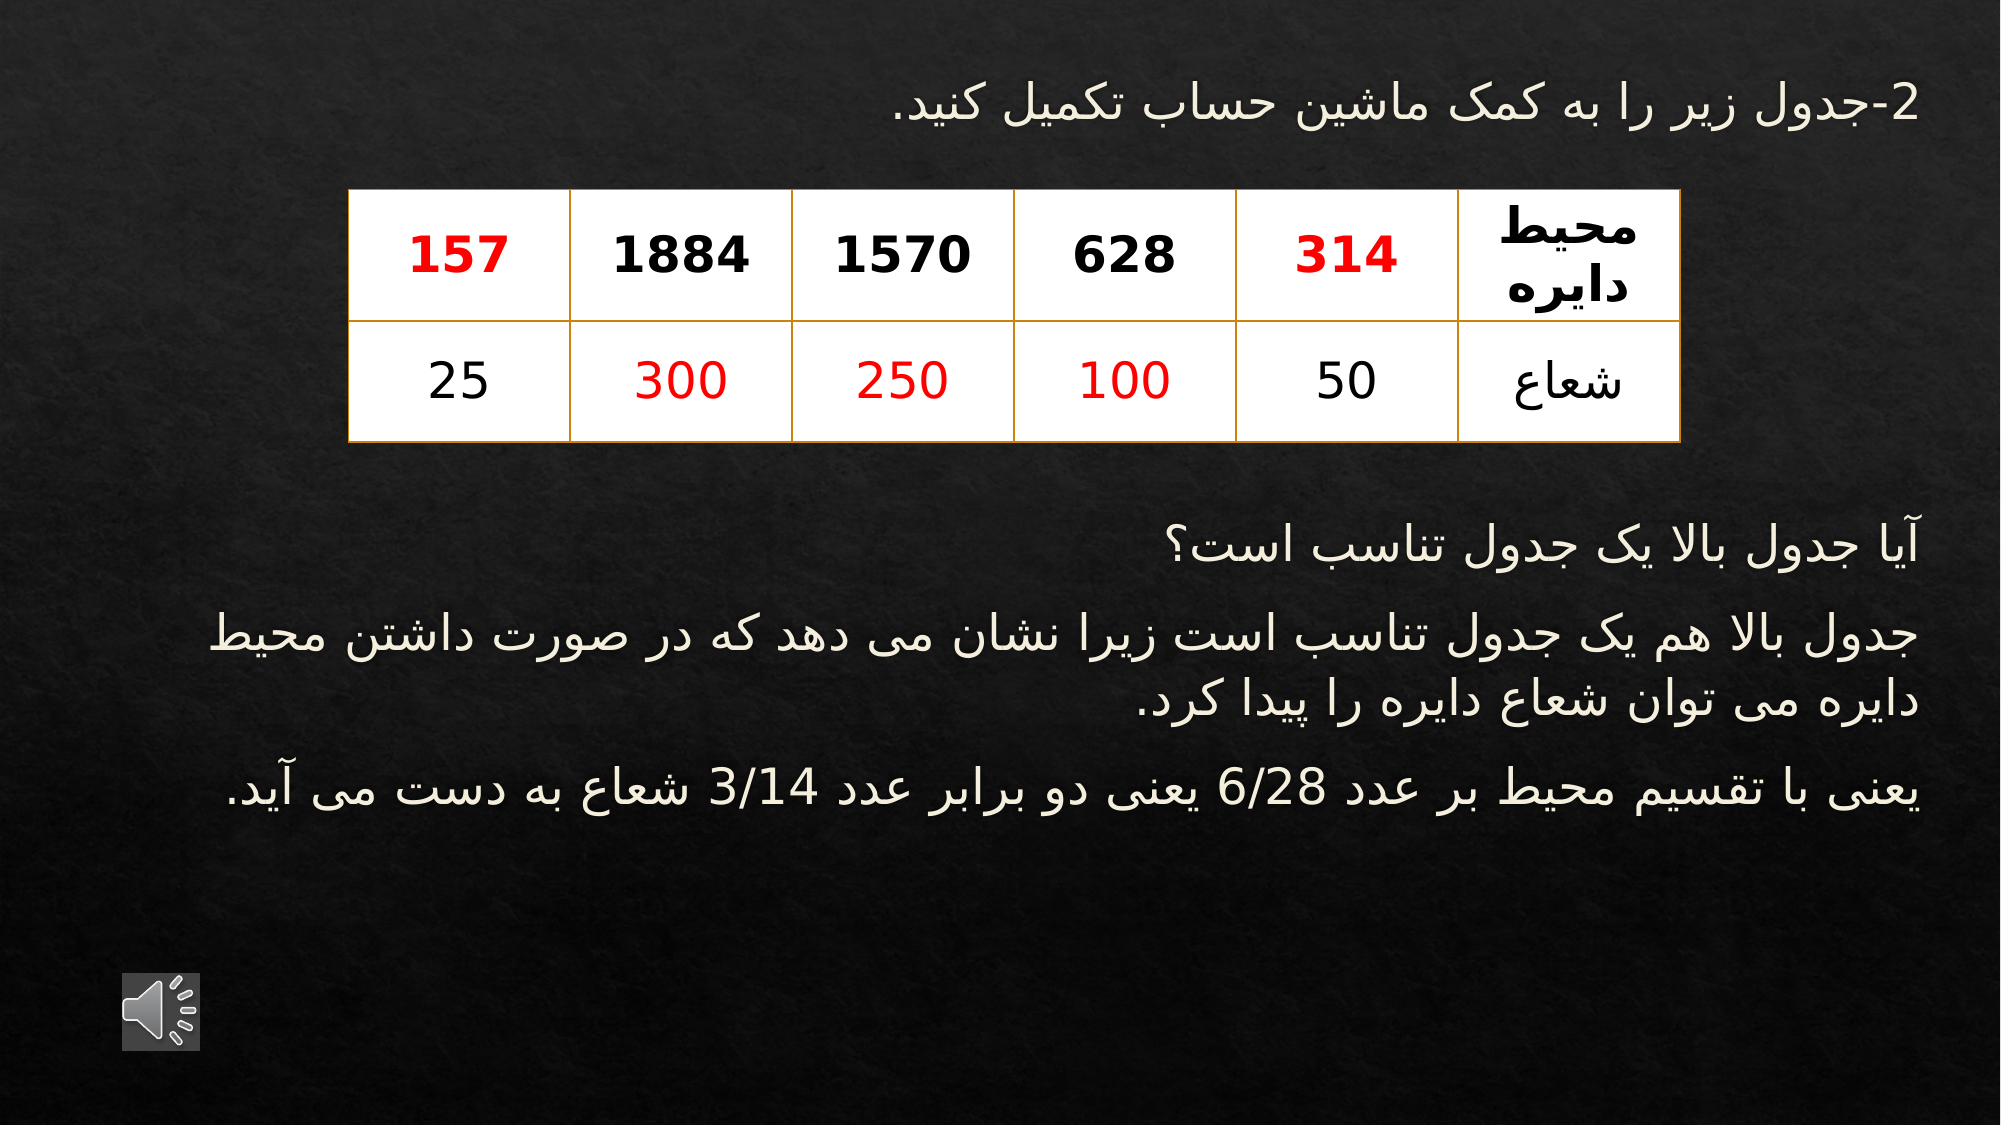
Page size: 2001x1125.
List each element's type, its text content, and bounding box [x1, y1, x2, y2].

table_cell 25 [349, 322, 569, 441]
picture [120, 972, 202, 1053]
table_header 314 [1237, 190, 1457, 320]
table_cell 250 [793, 322, 1013, 441]
table_header محیط دایره [1459, 190, 1679, 320]
table_cell شعاع [1459, 322, 1679, 441]
table_header 1570 [793, 190, 1013, 320]
table_cell 100 [1015, 322, 1235, 441]
table_cell 50 [1237, 322, 1457, 441]
table_header 157 [349, 190, 569, 320]
table_cell 300 [571, 322, 791, 441]
table_header 1884 [571, 190, 791, 320]
table_header 628 [1015, 190, 1235, 320]
list 2-جدول زیر را به کمک ماشین حساب تکمیل کنید. آیا جدول بالا یک جدول تناسب است؟ جدول بالا هم یک جدول تناسب است زیرا نشان می دهد که در صورت داشتن محیط دایره می توان شعاع دایره را پیدا کرد. یعنی با تقسیم محیط بر عدد 6/28 یعنی دو برابر عدد 3/14 شعاع به دست می آید. [149, 55, 1943, 1078]
